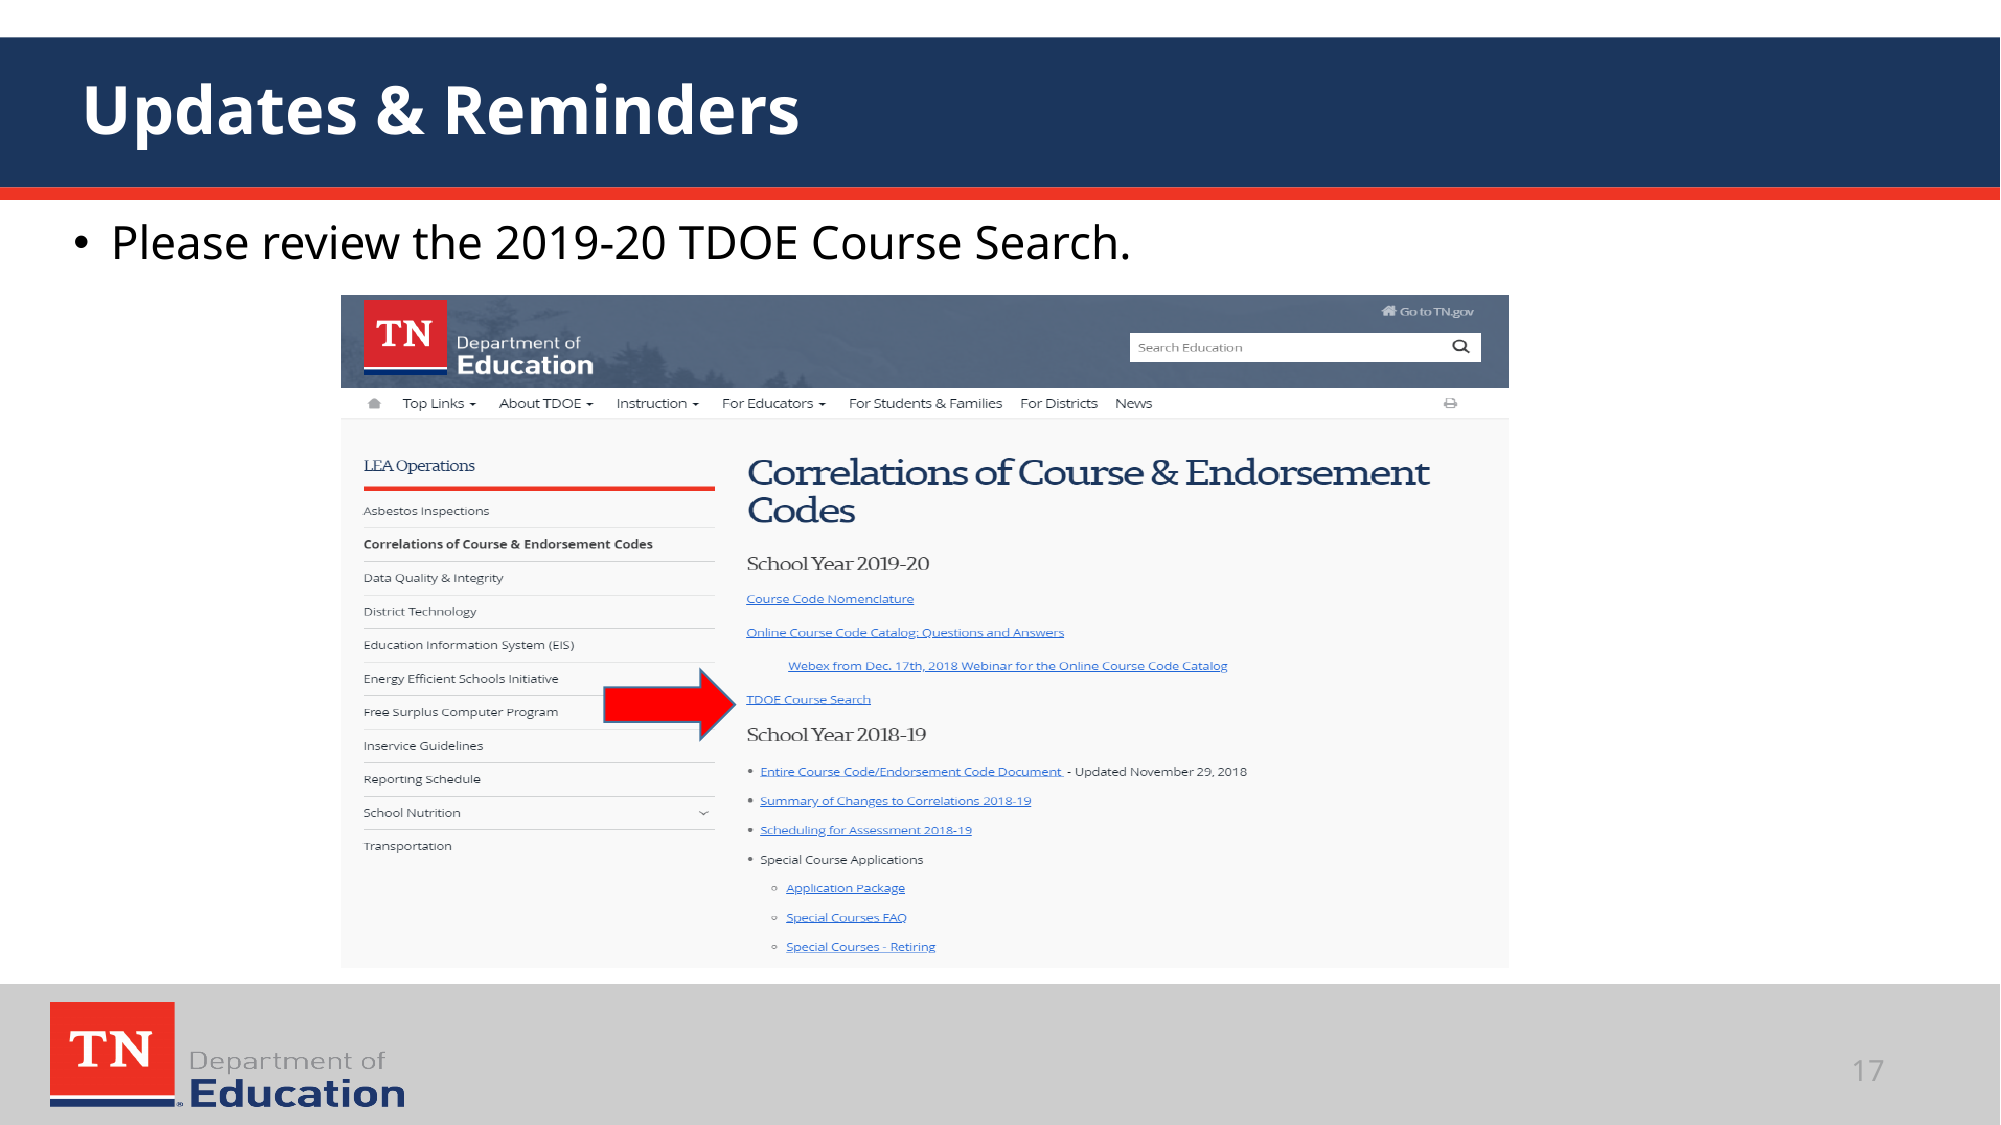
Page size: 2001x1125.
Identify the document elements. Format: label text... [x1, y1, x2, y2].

list Please review the 2019-20 TDOE Course Search. [58, 212, 1725, 955]
picture [341, 295, 1509, 968]
slide_number 17 [1800, 1042, 1900, 1103]
title Updates & Reminders [66, 37, 1884, 188]
picture [50, 1002, 404, 1107]
